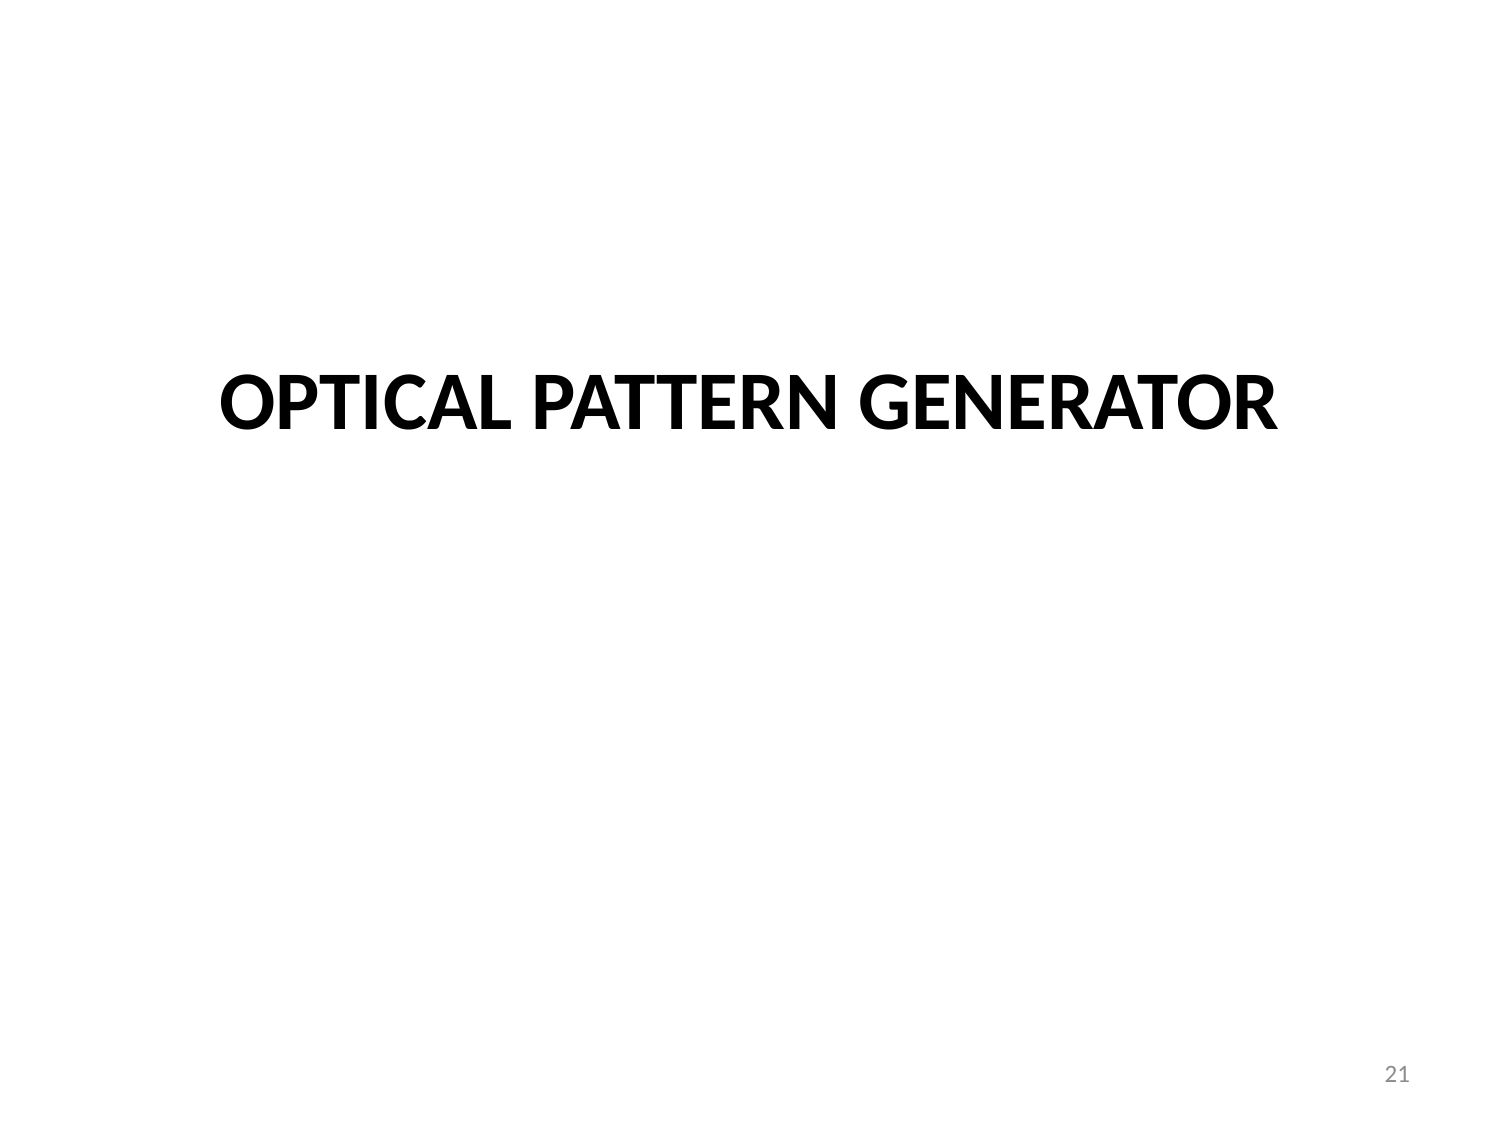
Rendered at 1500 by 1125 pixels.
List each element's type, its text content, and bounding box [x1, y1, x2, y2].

slide_number 21 [1074, 1042, 1425, 1103]
title Optical Pattern Generator [112, 339, 1388, 563]
